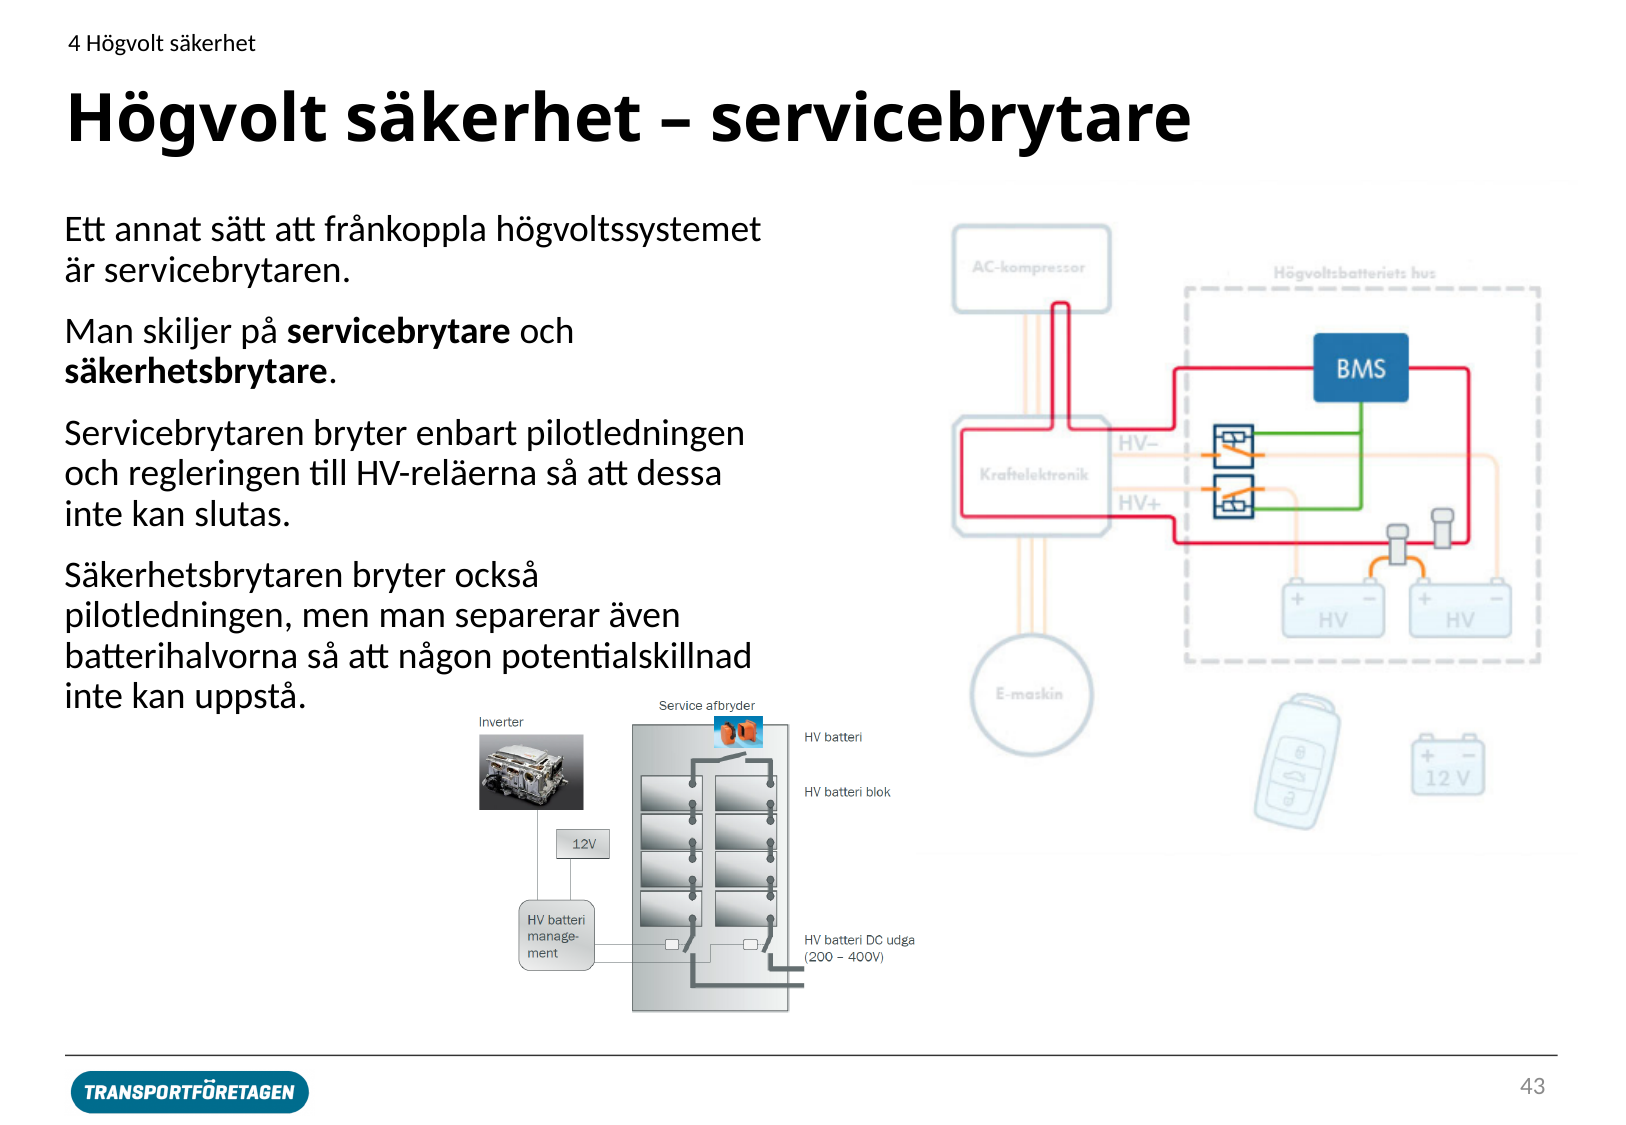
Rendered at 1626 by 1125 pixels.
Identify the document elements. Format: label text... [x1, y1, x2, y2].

list 4 Högvolt säkerhet [68, 23, 917, 65]
picture [479, 180, 1578, 1018]
title Högvolt säkerhet – servicebrytare [65, 83, 1560, 197]
slide_number 43 [1458, 1054, 1561, 1115]
list Ett annat sätt att frånkoppla högvoltssystemet är servicebrytaren. Man skiljer på servicebrytare och säkerhetsbrytare. Servicebrytaren bryter enbart pilotledningen och regleringen till HV-reläerna så att dessa inte kan slutas. Säkerhetsbrytaren bryter också pilotledningen, men man separerar även batterihalvorna så att någon potentialskillnad inte kan uppstå. [64, 209, 770, 1042]
picture [64, 1069, 315, 1116]
